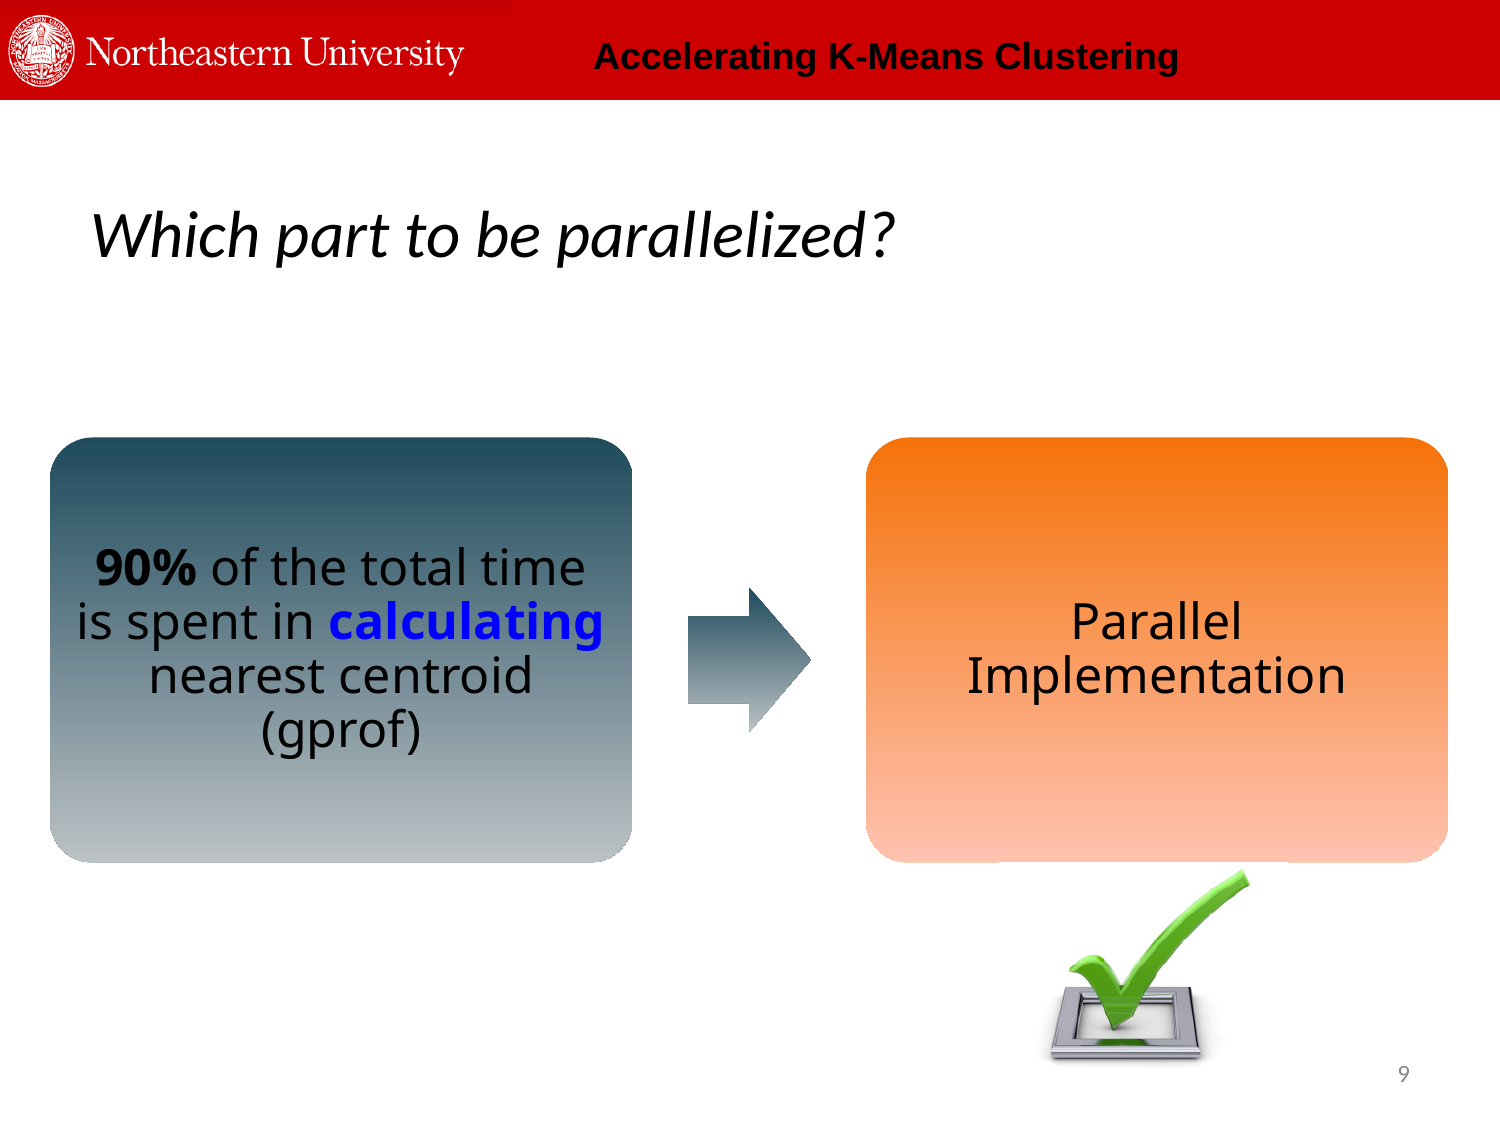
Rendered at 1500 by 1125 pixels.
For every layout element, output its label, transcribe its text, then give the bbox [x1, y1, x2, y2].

text_box 90% of the total time is spent in calculating nearest centroid (gprof) [49, 437, 633, 863]
picture [0, 0, 1500, 100]
text_box Parallel Implementation [865, 437, 1449, 863]
text_box [687, 587, 812, 732]
title Which part to be parallelized? [74, 187, 1426, 276]
picture [999, 862, 1288, 1068]
text_box Accelerating K-Means Clustering [578, 24, 1196, 85]
slide_number 8 [1074, 1042, 1425, 1103]
